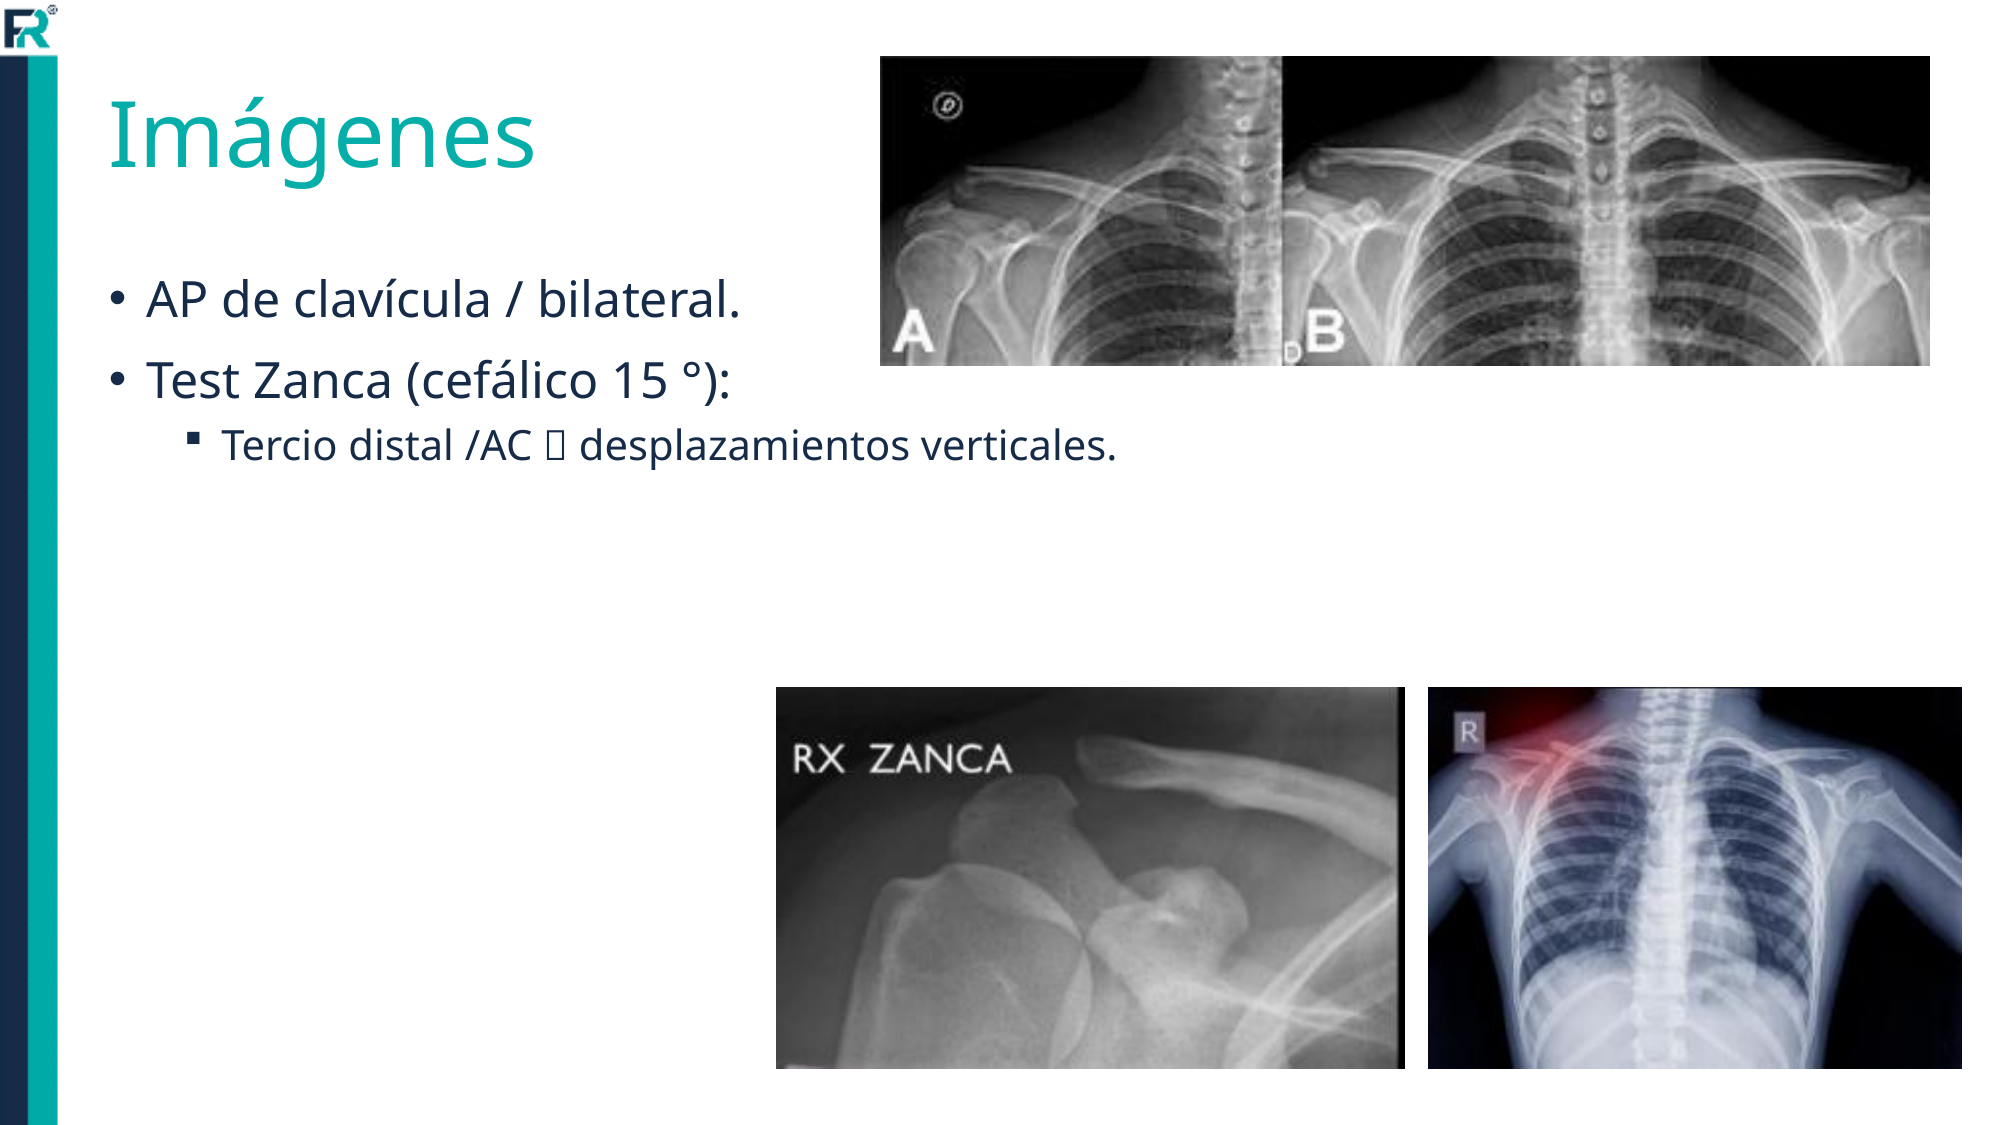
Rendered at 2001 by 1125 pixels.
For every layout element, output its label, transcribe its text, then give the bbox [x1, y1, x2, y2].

title Imágenes [93, 29, 1819, 247]
list AP de clavícula / bilateral. Test Zanca (cefálico 15 °): Tercio distal /AC  desplazamientos verticales. [93, 260, 1592, 752]
picture [0, 0, 2001, 1125]
